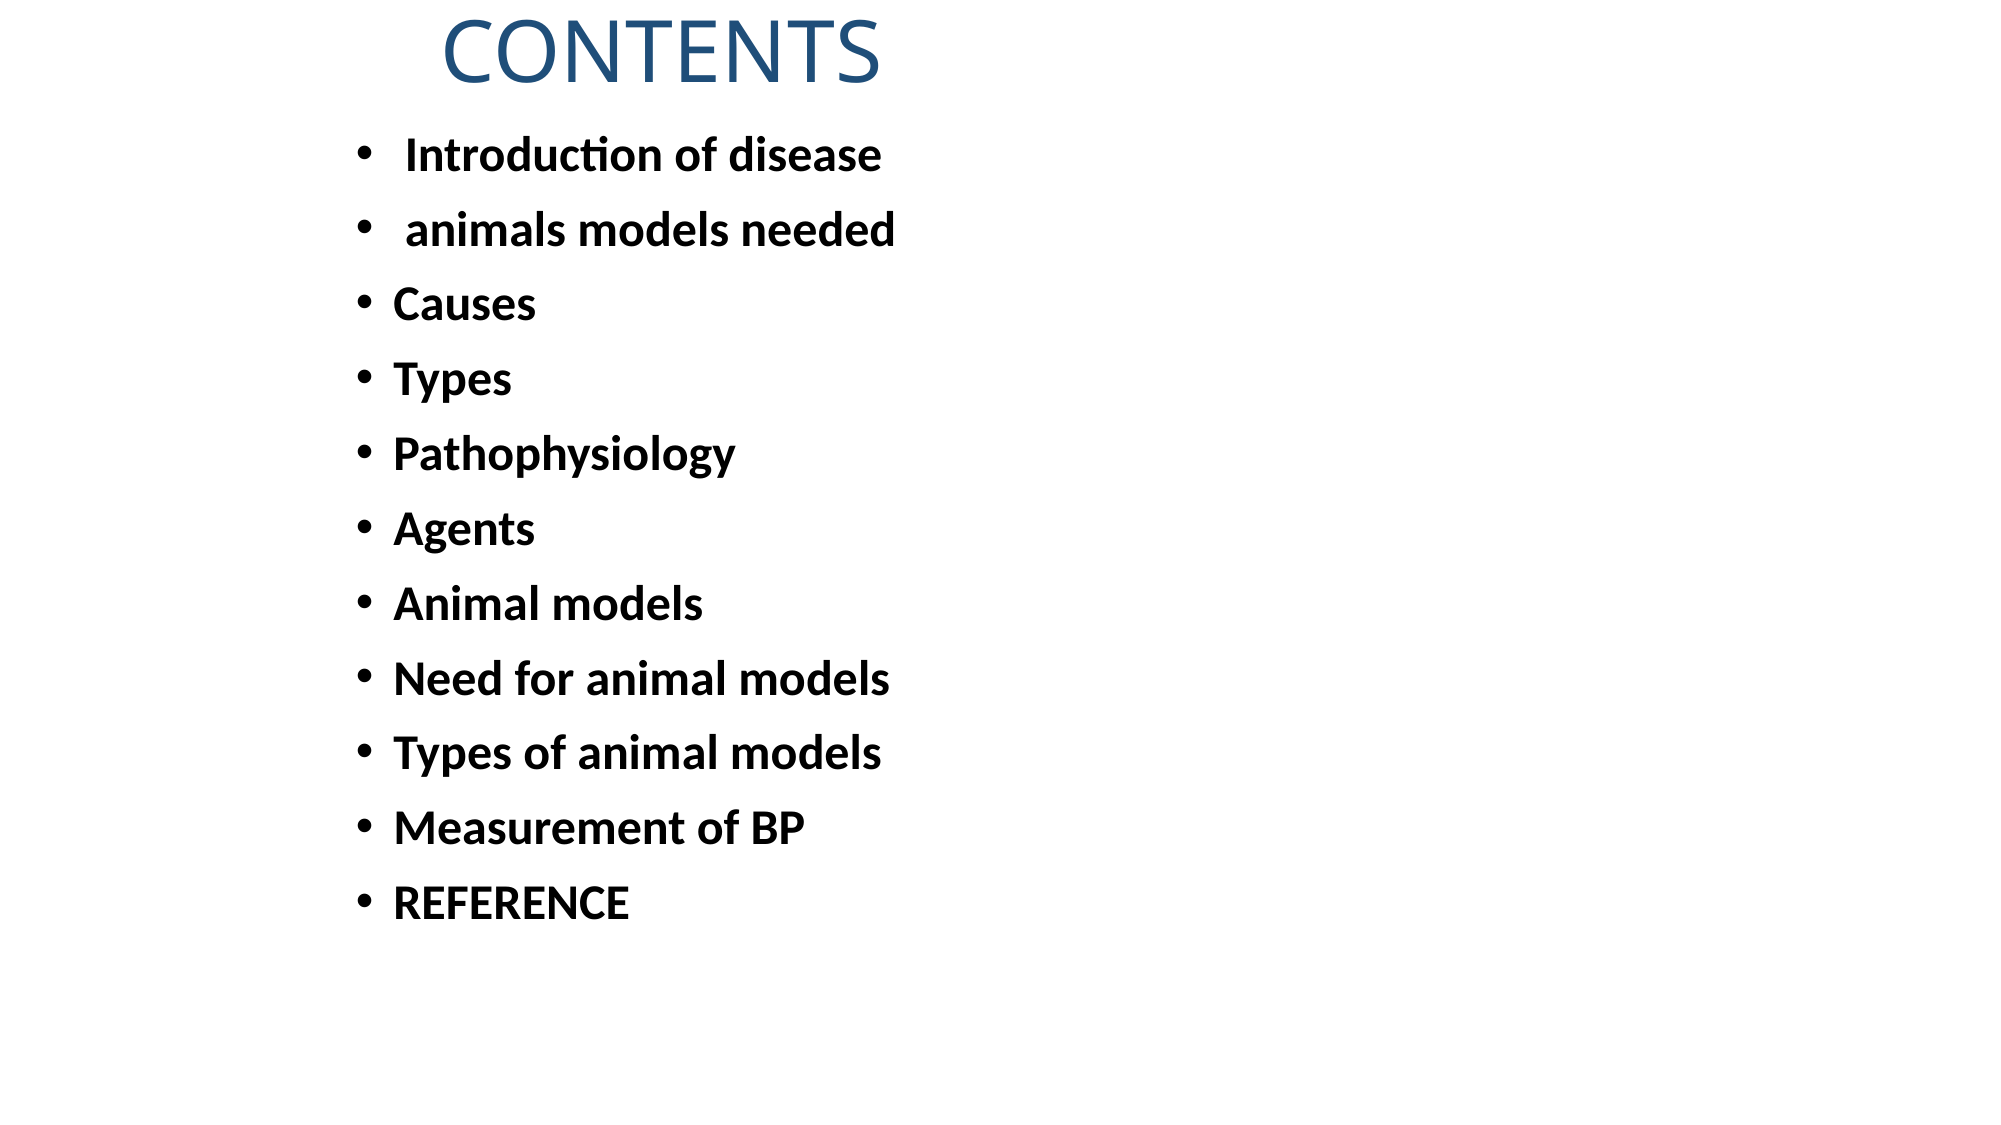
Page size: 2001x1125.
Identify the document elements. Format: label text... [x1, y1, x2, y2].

title CONTENTS [425, 0, 1888, 120]
list Introduction of disease animals models needed Causes Types Pathophysiology Agents Animal models Need for animal models Types of animal models Measurement of BP REFERENCE [340, 120, 1950, 1066]
